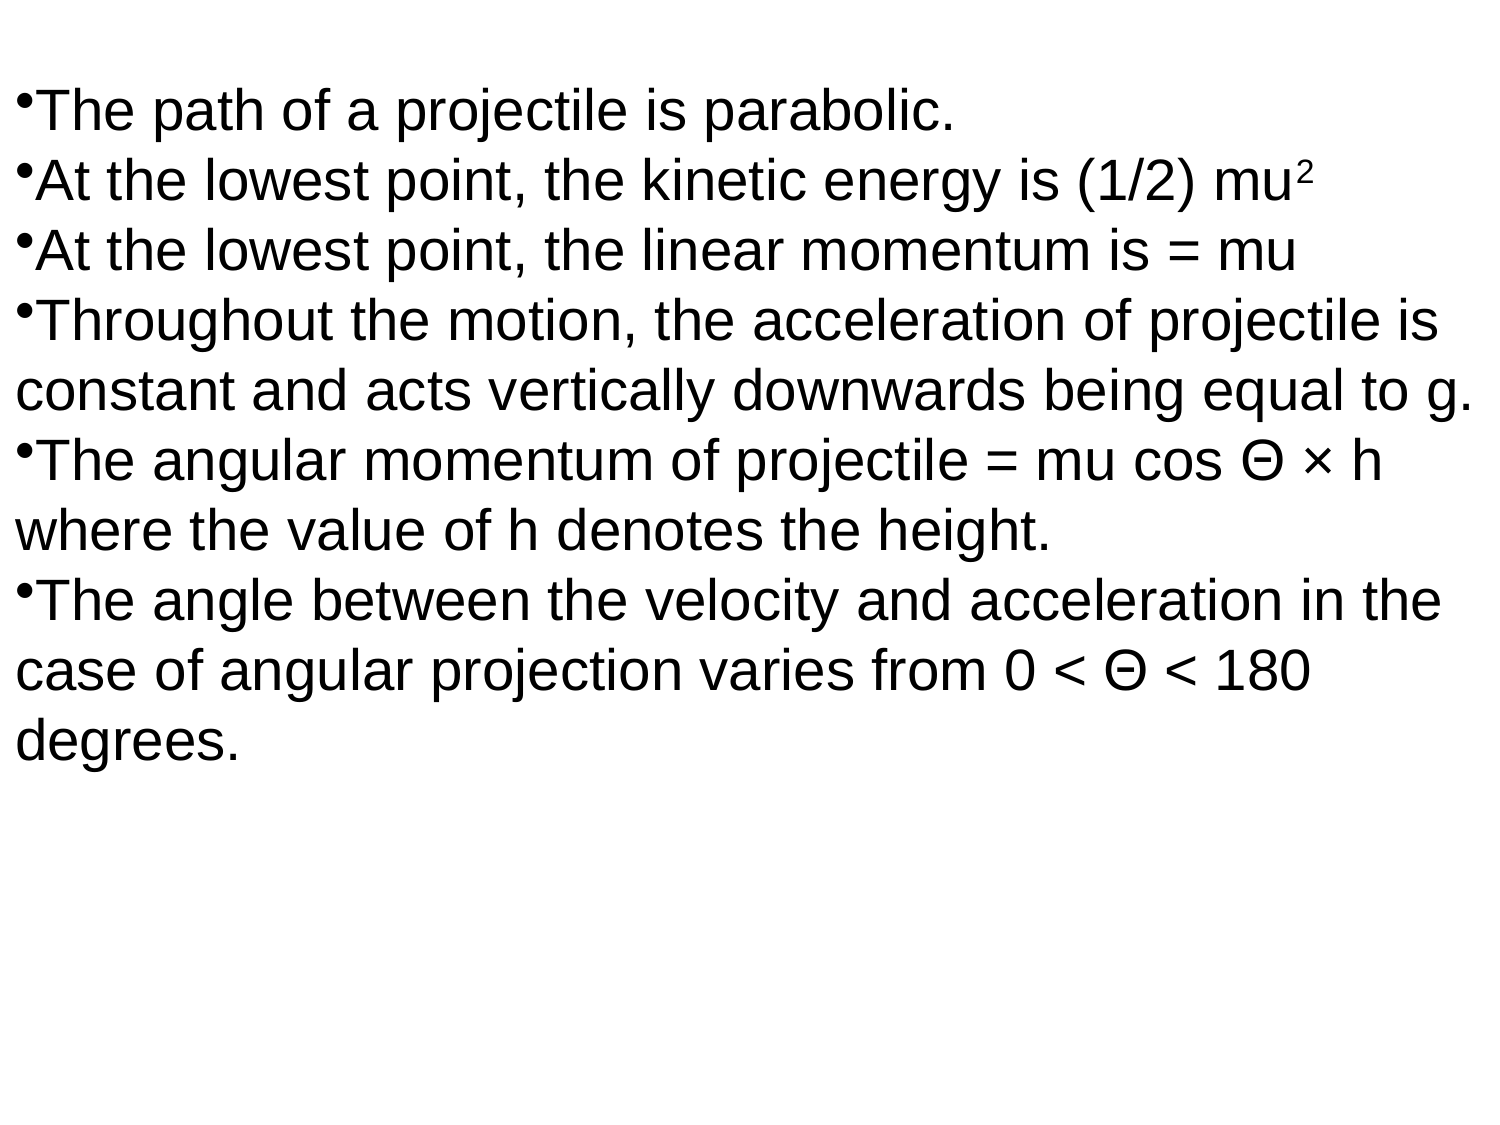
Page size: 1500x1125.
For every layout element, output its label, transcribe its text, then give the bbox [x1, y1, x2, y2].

text_box The path of a projectile is parabolic. At the lowest point, the kinetic energy is (1/2) mu2 At the lowest point, the linear momentum is = mu Throughout the motion, the acceleration of projectile is constant and acts vertically downwards being equal to g. The angular momentum of projectile = mu cos Θ × h where the value of h denotes the height. The angle between the velocity and acceleration in the case of angular projection varies from 0 < Θ < 180 degrees. [0, 0, 1500, 780]
